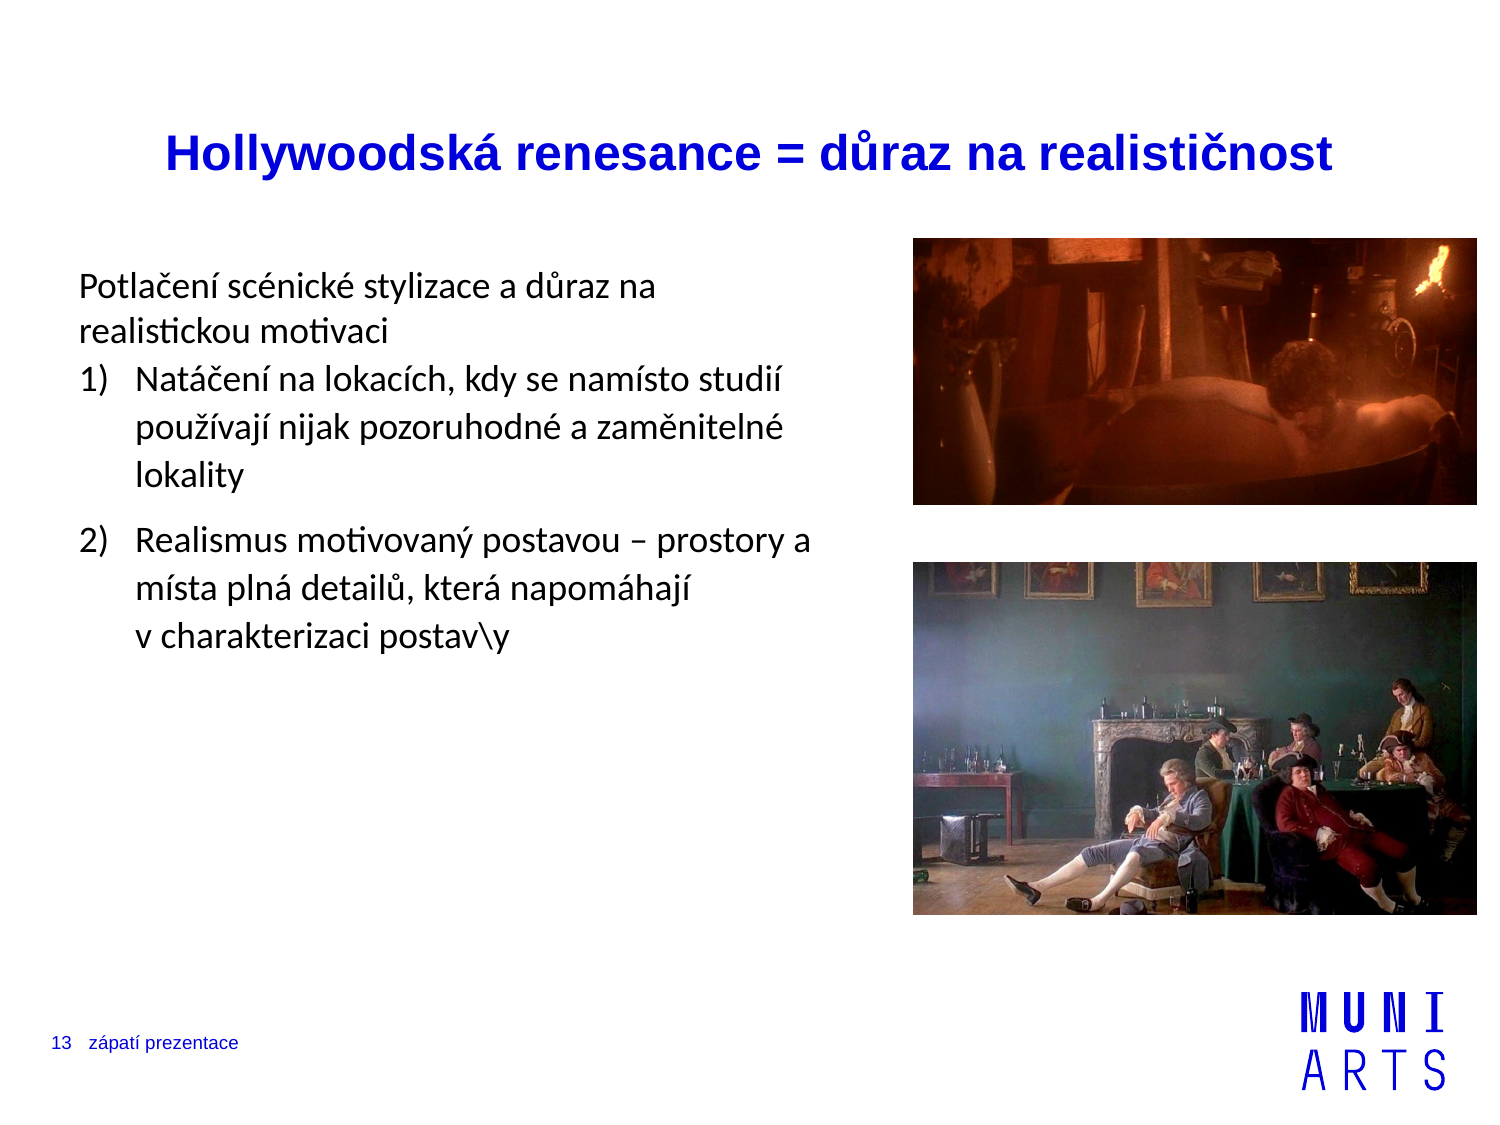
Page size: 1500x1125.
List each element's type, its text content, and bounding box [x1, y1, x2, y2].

picture [913, 237, 1477, 506]
footer zápatí prezentace [88, 1021, 1063, 1063]
text_box Potlačení scénické stylizace a důraz na realistickou motivaci Natáčení na lokacích, kdy se namísto studií používají nijak pozoruhodné a zaměnitelné lokality Realismus motivovaný postavou – prostory a místa plná detailů, která napomáhají v charakterizaci postav\y [64, 253, 848, 729]
title Hollywoodská renesance = důraz na realističnost [88, 118, 1412, 193]
slide_number 13 [50, 1021, 82, 1063]
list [913, 562, 1477, 916]
